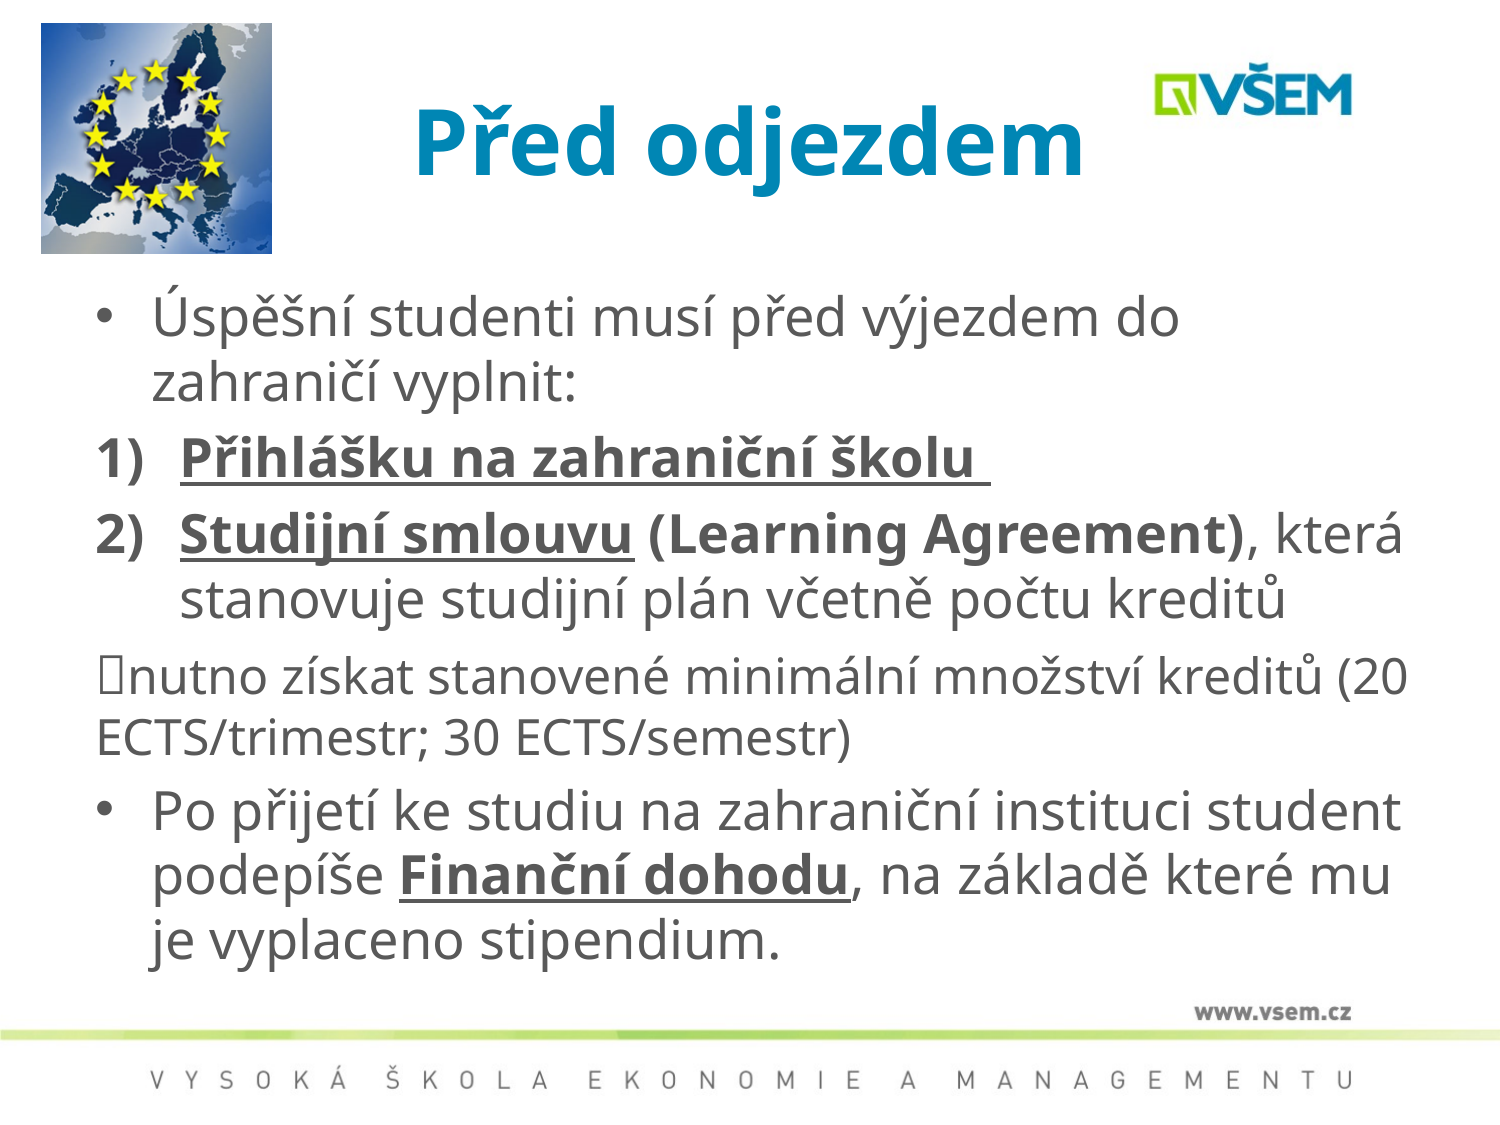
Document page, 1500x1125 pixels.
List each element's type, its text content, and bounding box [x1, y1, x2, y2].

list Úspěšní studenti musí před výjezdem do zahraničí vyplnit: Přihlášku na zahraniční školu Studijní smlouvu (Learning Agreement), která stanovuje studijní plán včetně počtu kreditů nutno získat stanovené minimální množství kreditů (20 ECTS/trimestr; 30 ECTS/semestr) Po přijetí ke studiu na zahraniční instituci student podepíše Finanční dohodu, na základě které mu je vyplaceno stipendium. [80, 275, 1431, 1018]
picture [0, 0, 1500, 1125]
title Před odjezdem [277, 45, 1425, 233]
